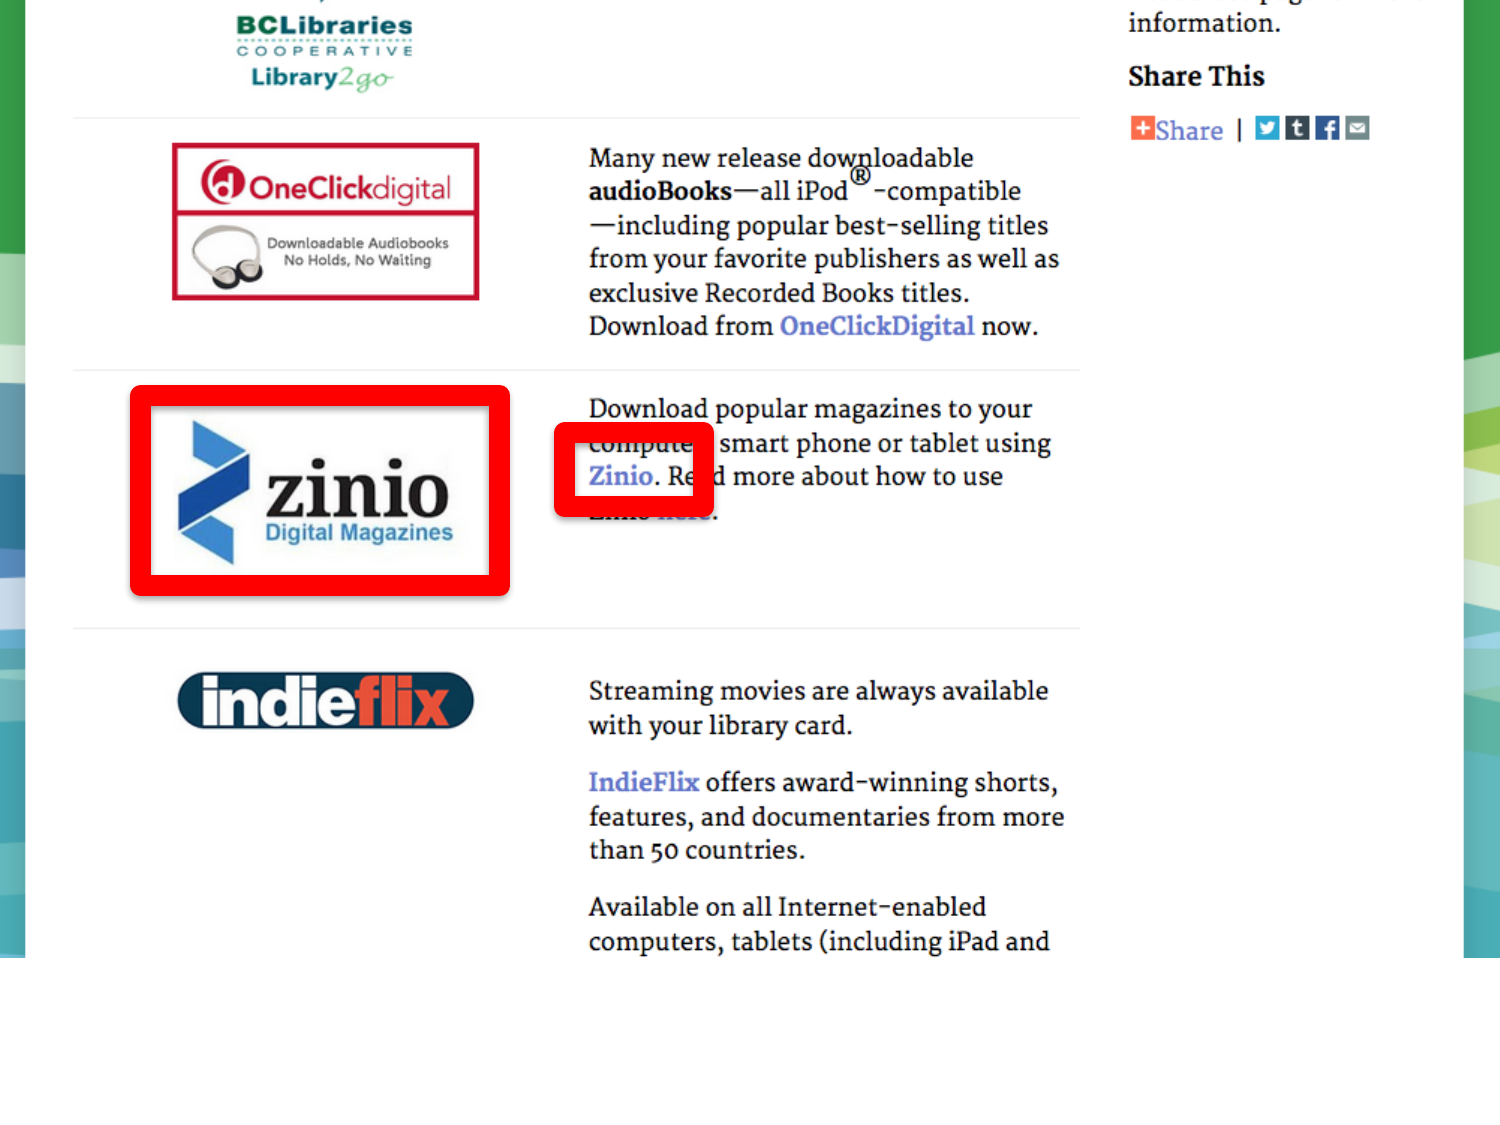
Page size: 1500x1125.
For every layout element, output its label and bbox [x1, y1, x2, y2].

picture [0, 0, 1500, 958]
